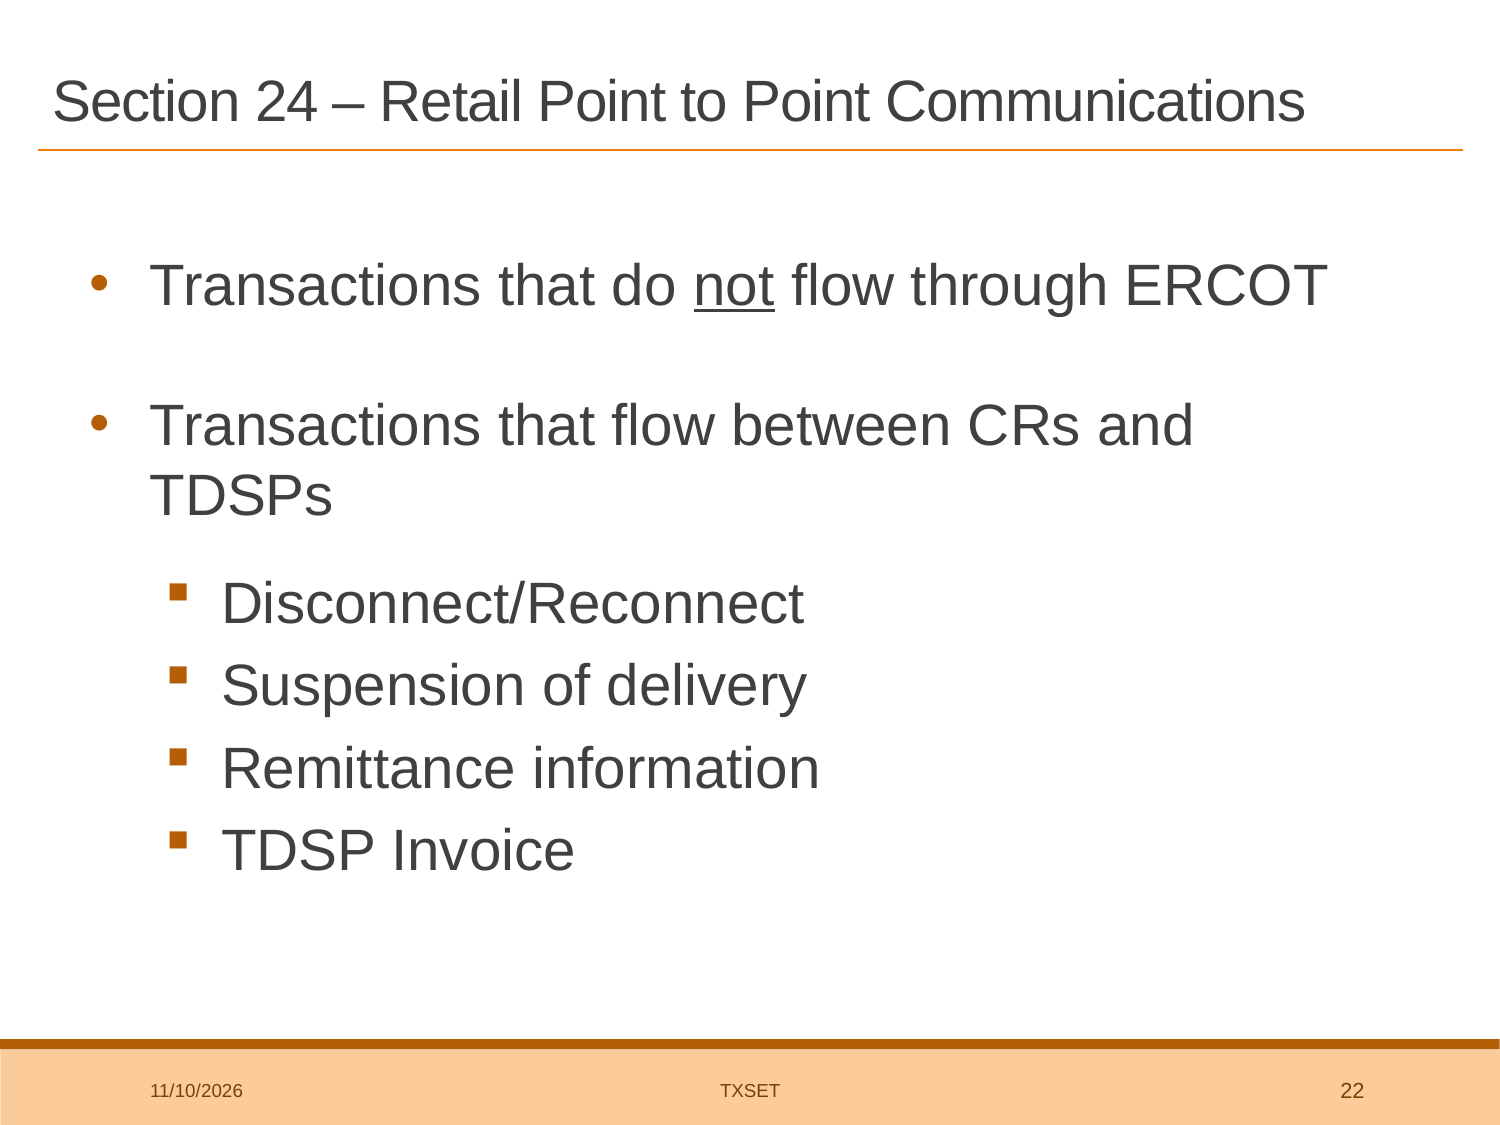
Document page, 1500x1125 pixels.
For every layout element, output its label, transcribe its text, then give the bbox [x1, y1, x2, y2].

slide_number 22 [1218, 1059, 1380, 1120]
title Section 24 – Retail Point to Point Communications [37, 37, 1363, 141]
text_box Transactions that do not flow through ERCOT Transactions that flow between CRs and TDSPs Disconnect/Reconnect Suspension of delivery Remittance information TDSP Invoice [75, 239, 1375, 890]
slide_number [135, 1059, 440, 1120]
footer TxSET [453, 1059, 1047, 1120]
